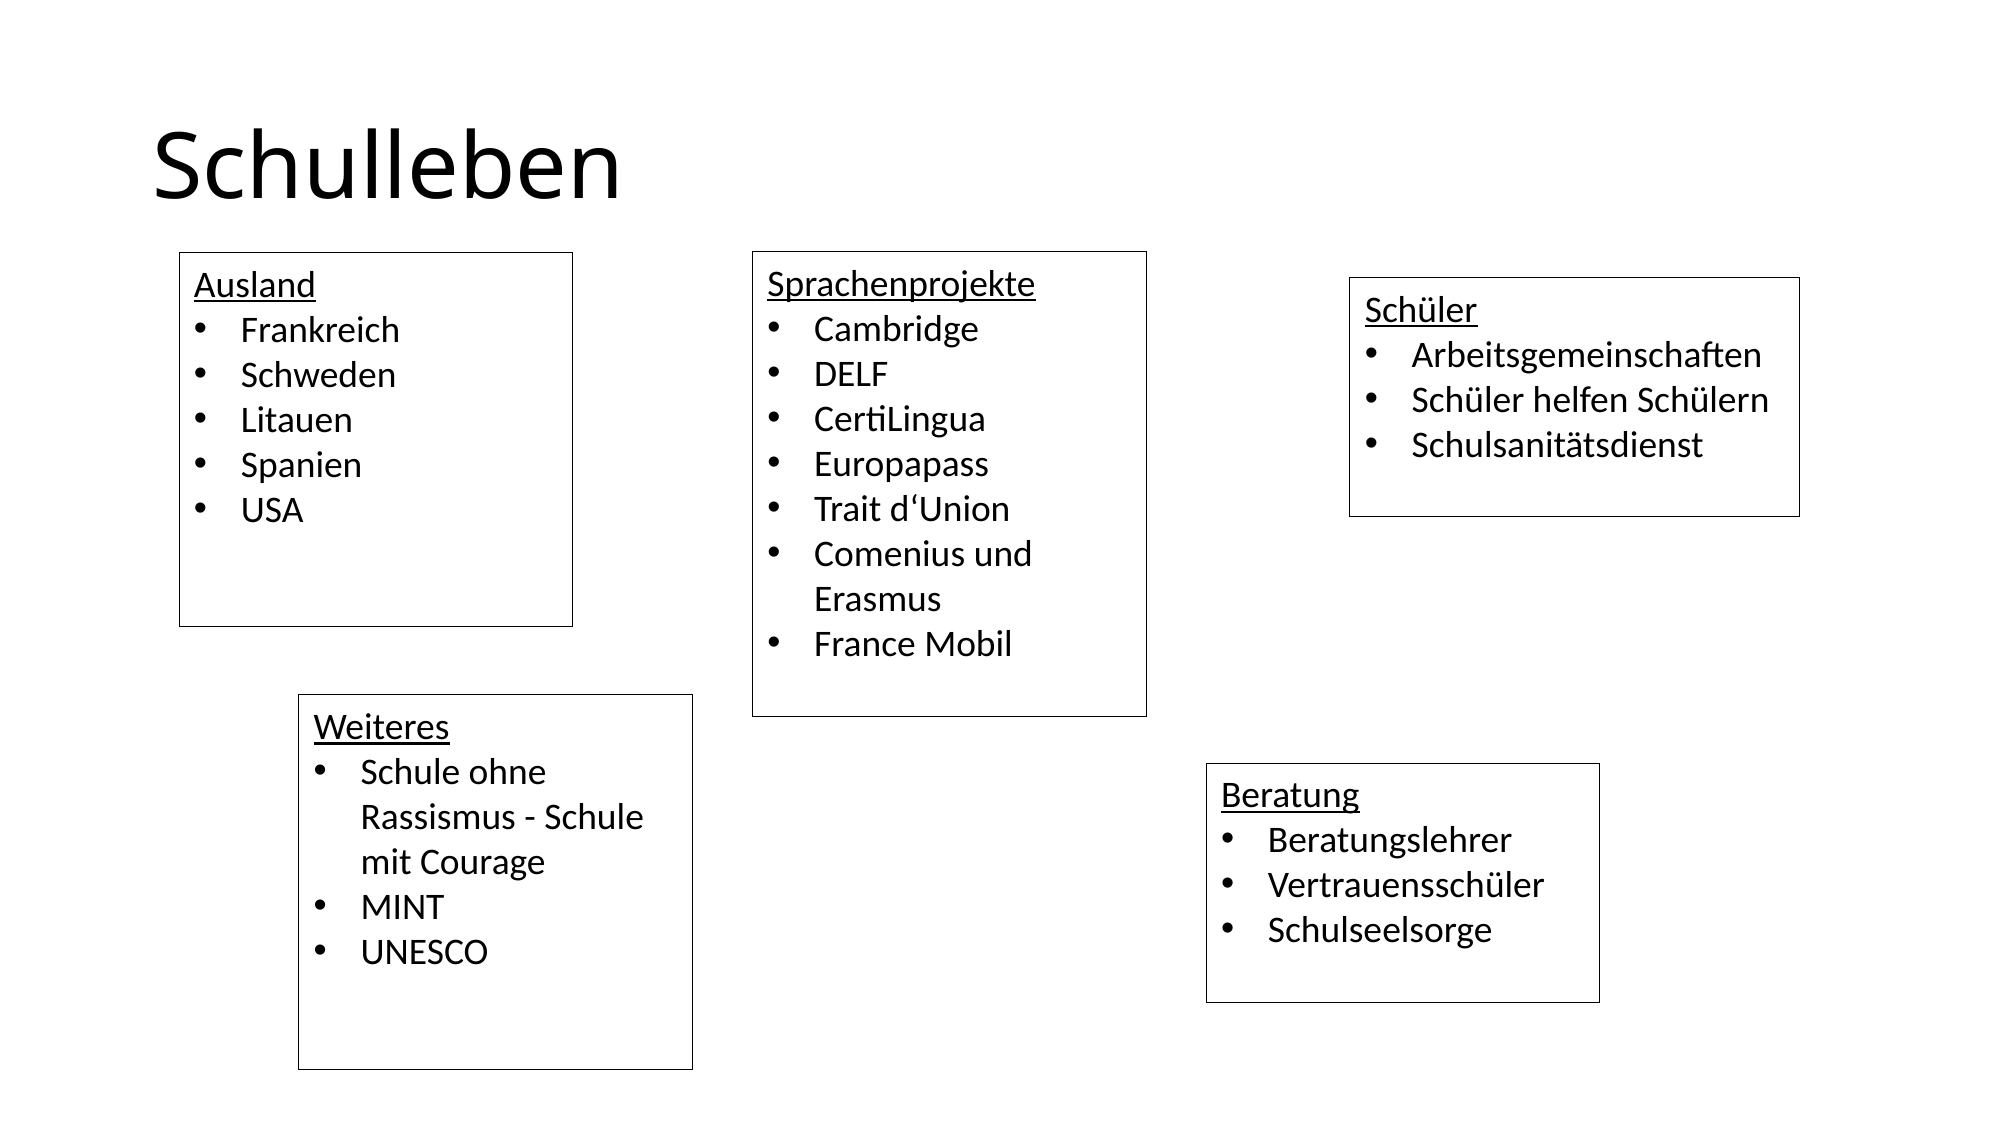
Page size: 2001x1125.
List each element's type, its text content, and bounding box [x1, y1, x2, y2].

text_box Sprachenprojekte Cambridge DELF CertiLingua Europapass Trait d‘Union Comenius und Erasmus France Mobil [752, 251, 1147, 717]
text_box Schüler Arbeitsgemeinschaften Schüler helfen Schülern Schulsanitätsdienst [1349, 277, 1800, 517]
text_box Weiteres Schule ohne Rassismus - Schule mit Courage MINT UNESCO [298, 694, 693, 1070]
text_box Ausland Frankreich Schweden Litauen Spanien USA [179, 252, 573, 627]
title Schulleben [137, 59, 1863, 278]
text_box Beratung Beratungslehrer Vertrauensschüler Schulseelsorge [1206, 763, 1600, 1003]
